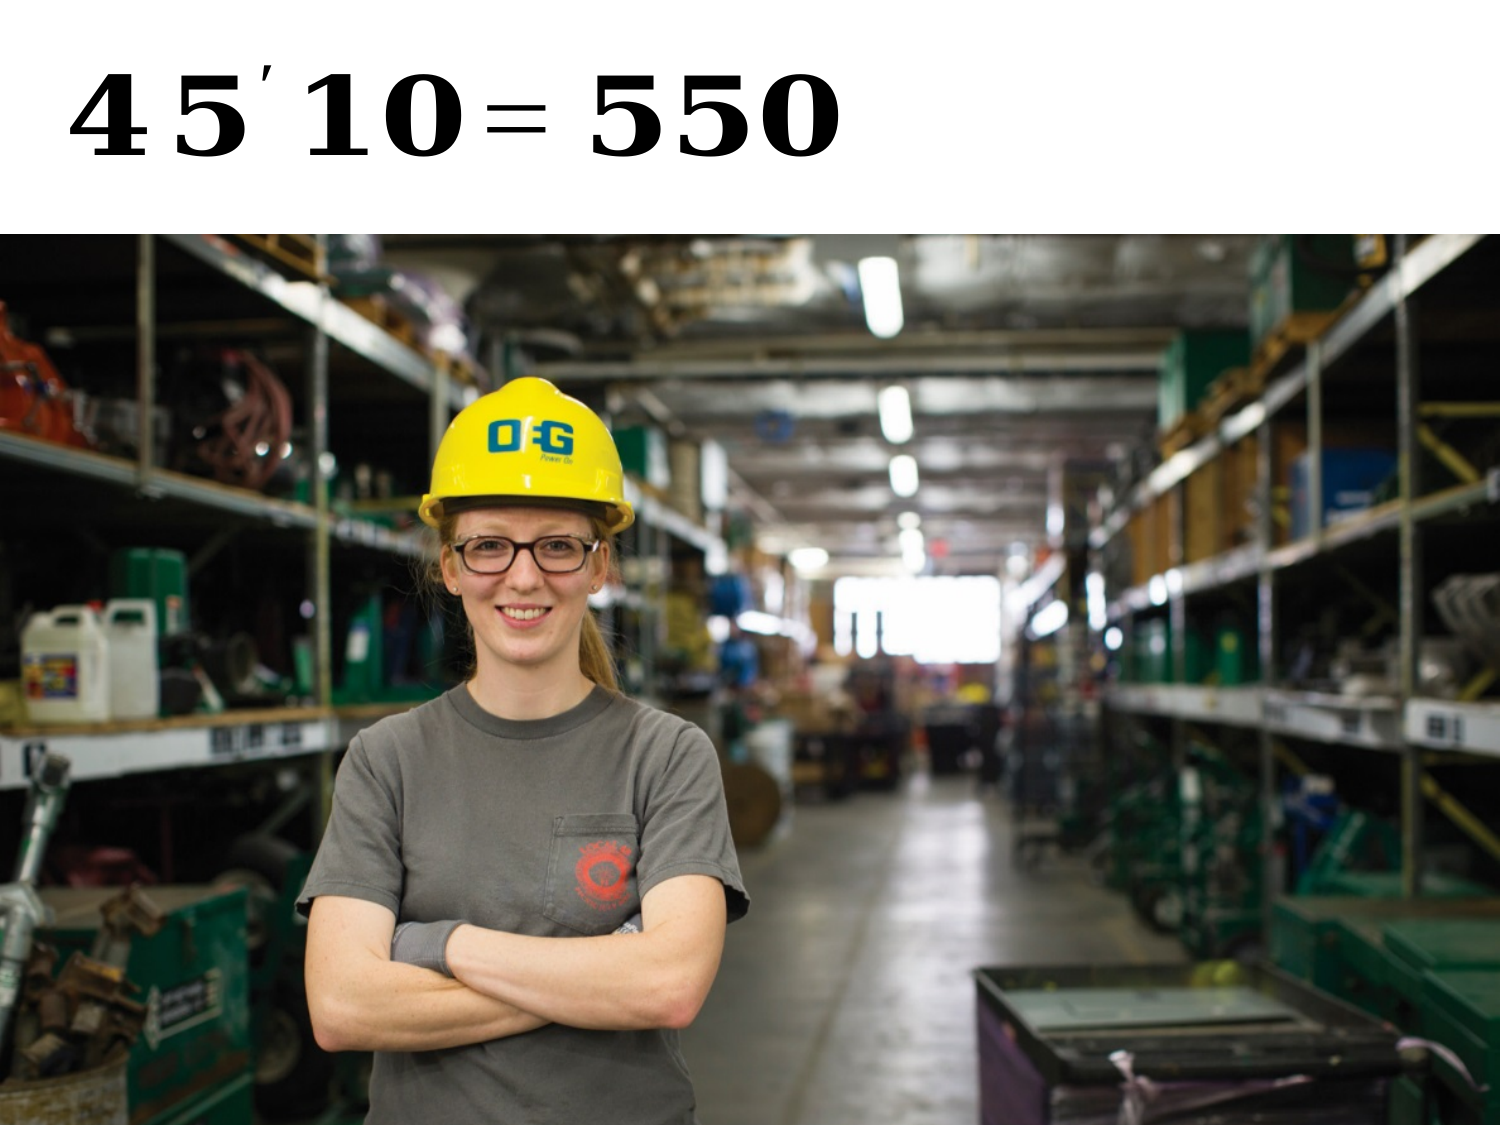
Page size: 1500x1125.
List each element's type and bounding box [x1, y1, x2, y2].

picture [0, 234, 1500, 1125]
